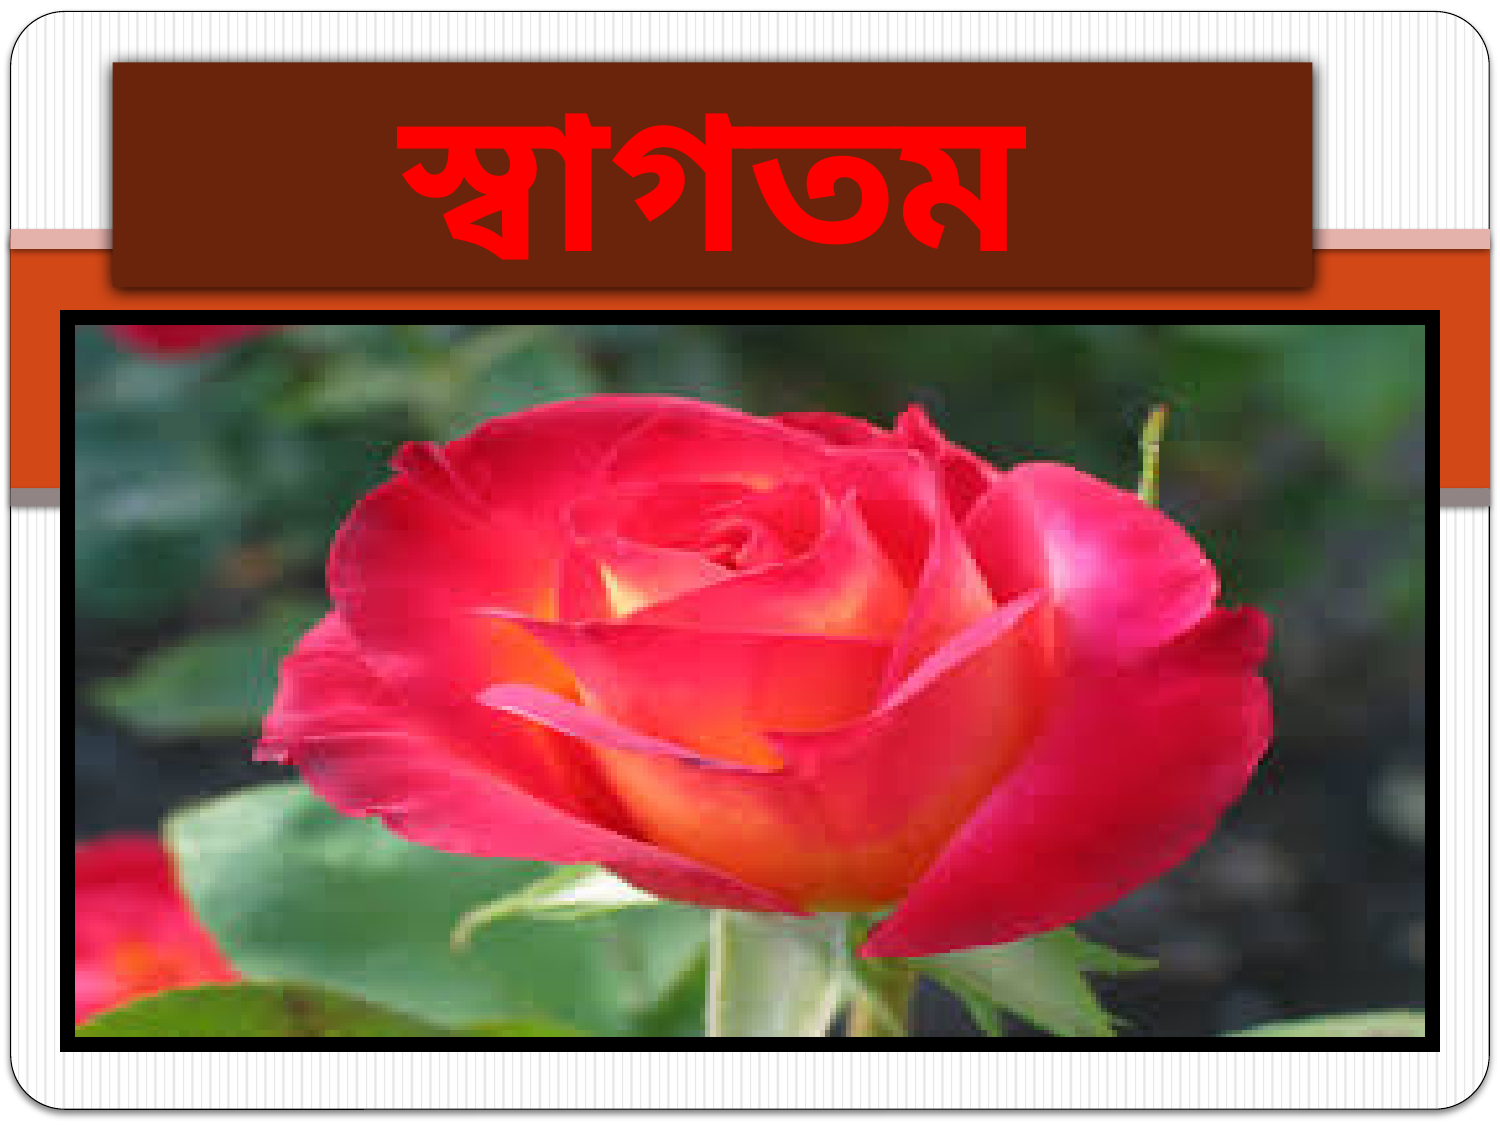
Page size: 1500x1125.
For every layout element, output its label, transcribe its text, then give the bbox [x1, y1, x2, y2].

title স্বাগতম [112, 62, 1313, 288]
picture [74, 324, 1426, 1038]
